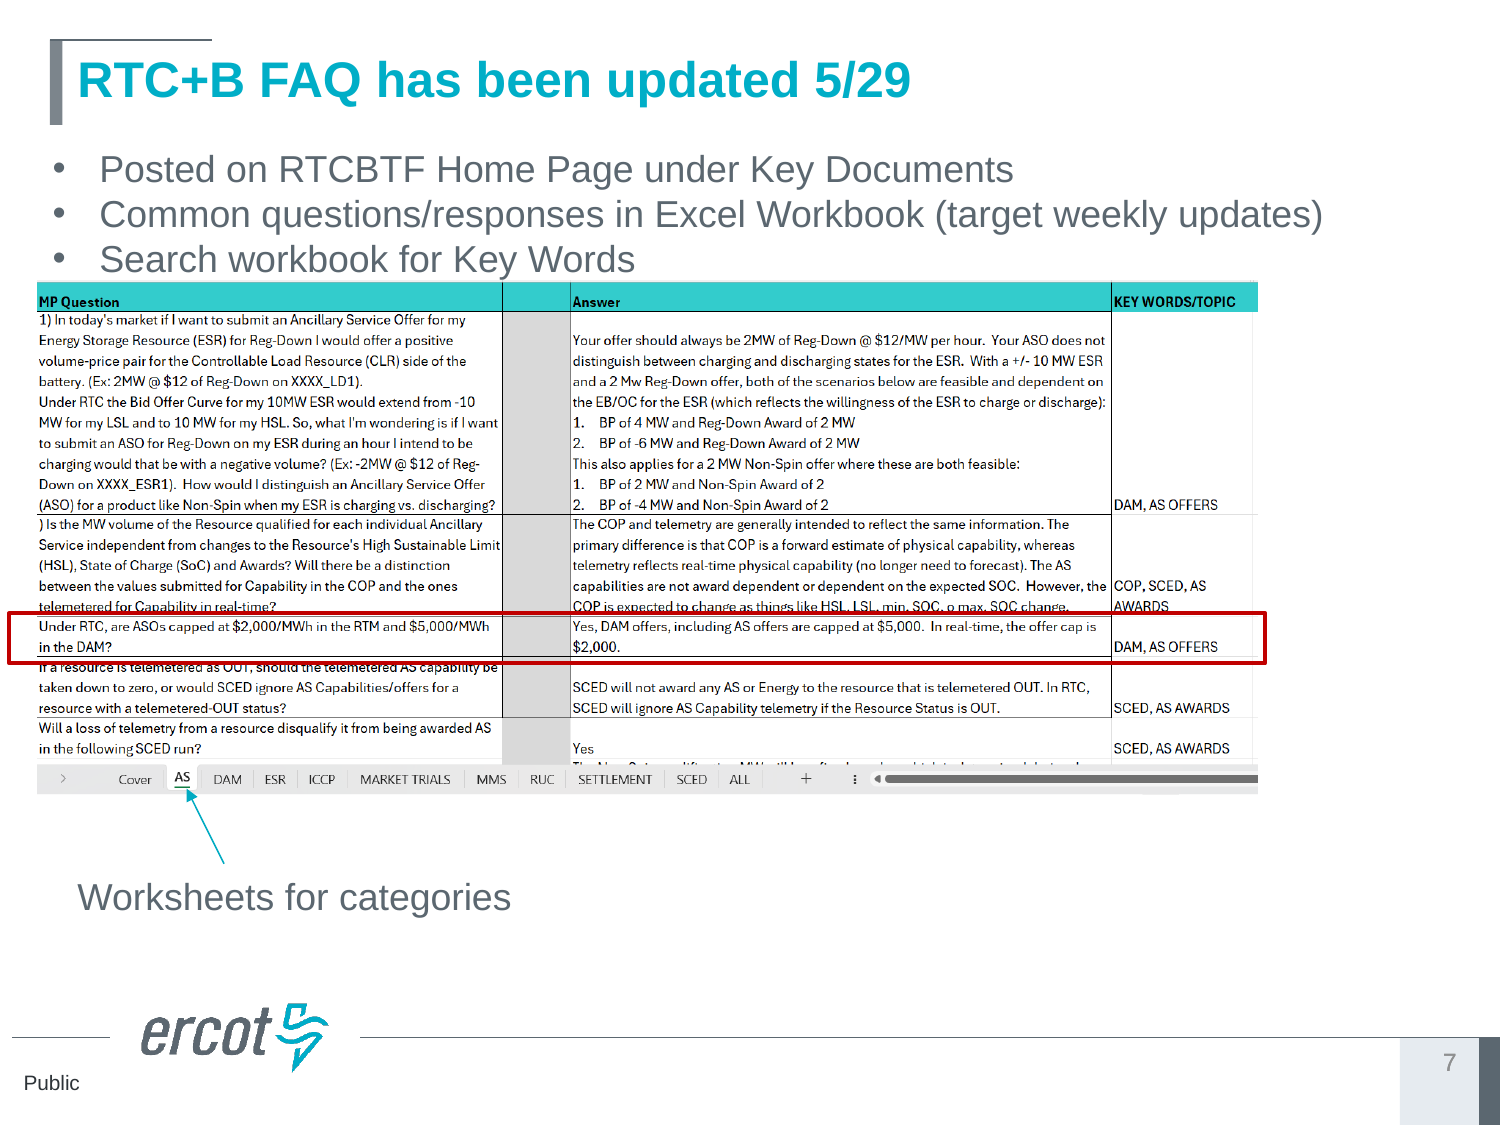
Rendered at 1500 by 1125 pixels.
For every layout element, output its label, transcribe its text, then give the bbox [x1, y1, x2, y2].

text_box Worksheets for categories [62, 865, 588, 926]
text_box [186, 788, 225, 865]
slide_number 7 [1400, 1037, 1500, 1087]
text_box [1262, 611, 1267, 665]
text_box Posted on RTCBTF Home Page under Key Documents Common questions/responses in Excel Workbook (target weekly updates) Search workbook for Key Words [37, 137, 1375, 288]
picture [37, 280, 1258, 795]
picture [137, 999, 332, 1075]
title RTC+B FAQ has been updated 5/29 [62, 39, 1450, 134]
text_box [7, 611, 32, 665]
